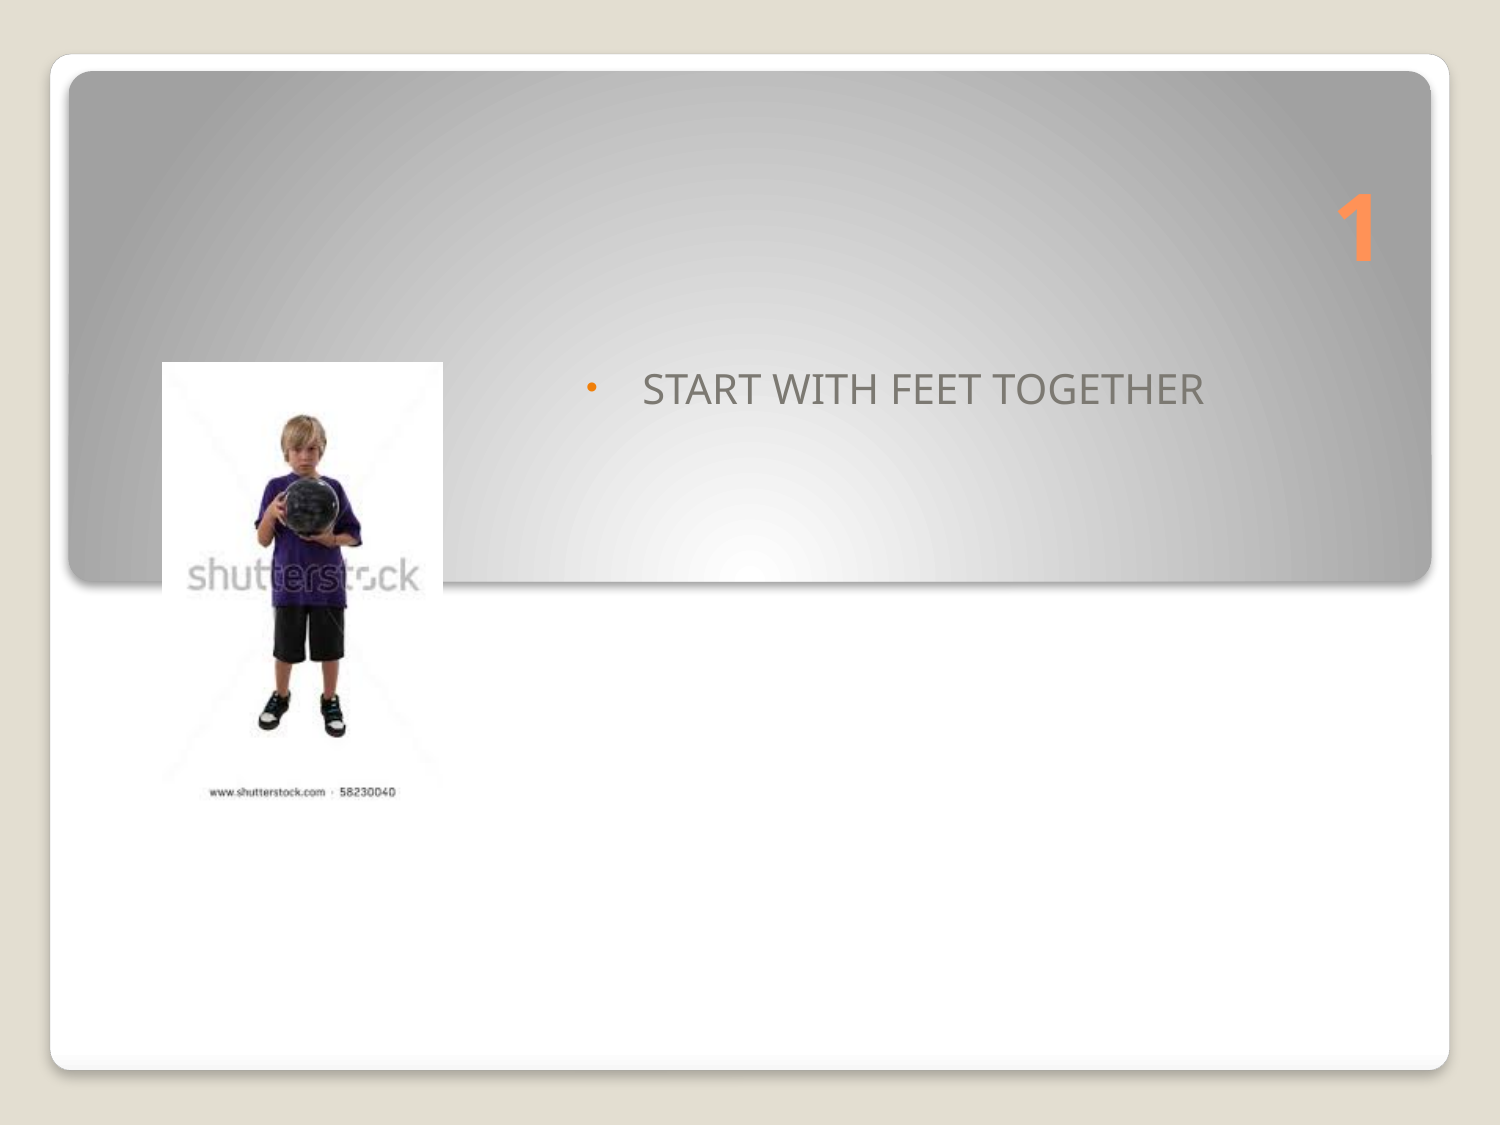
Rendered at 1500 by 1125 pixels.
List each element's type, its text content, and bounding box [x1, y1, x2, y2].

picture [162, 362, 443, 802]
subtitle START WITH FEET TOGETHER [549, 362, 1394, 563]
title 1 [118, 112, 1394, 288]
